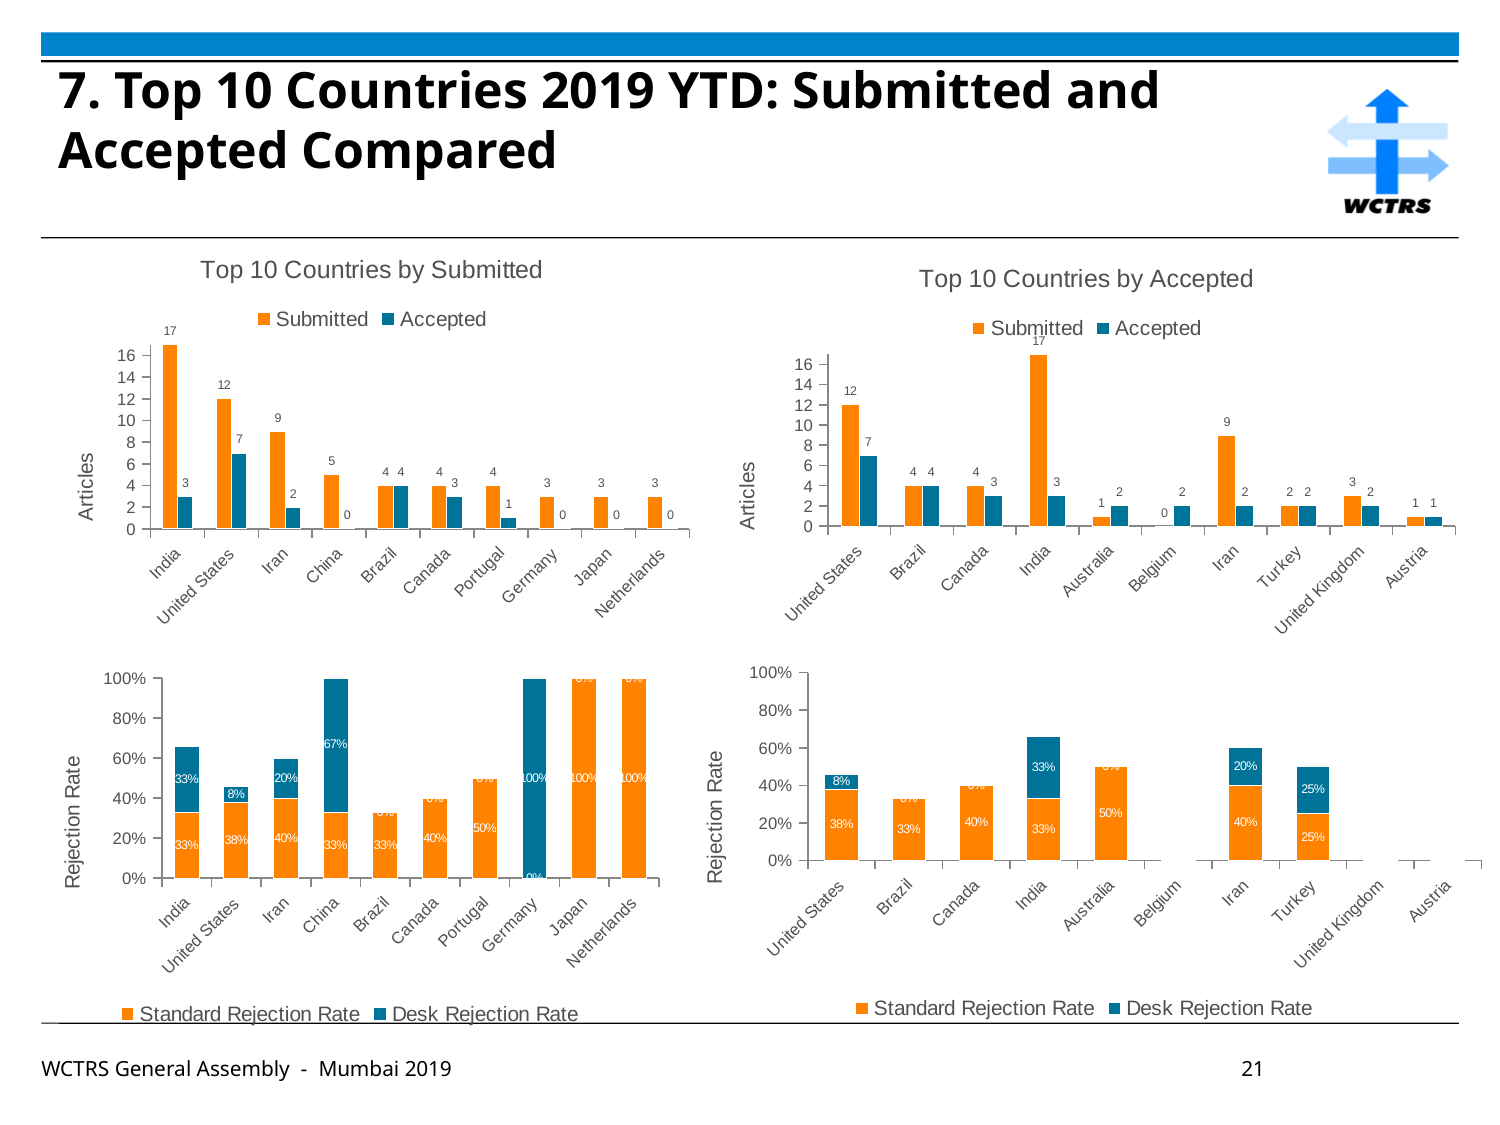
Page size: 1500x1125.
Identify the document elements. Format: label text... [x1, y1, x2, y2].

footer WCTRS General Assembly - Mumbai 2019 21 [40, 1055, 1459, 1095]
chart [27, 655, 1499, 1032]
title 7. Top 10 Countries 2019 YTD: Submitted and Accepted Compared [58, 79, 1318, 218]
chart [40, 232, 1472, 647]
picture [1327, 89, 1449, 218]
